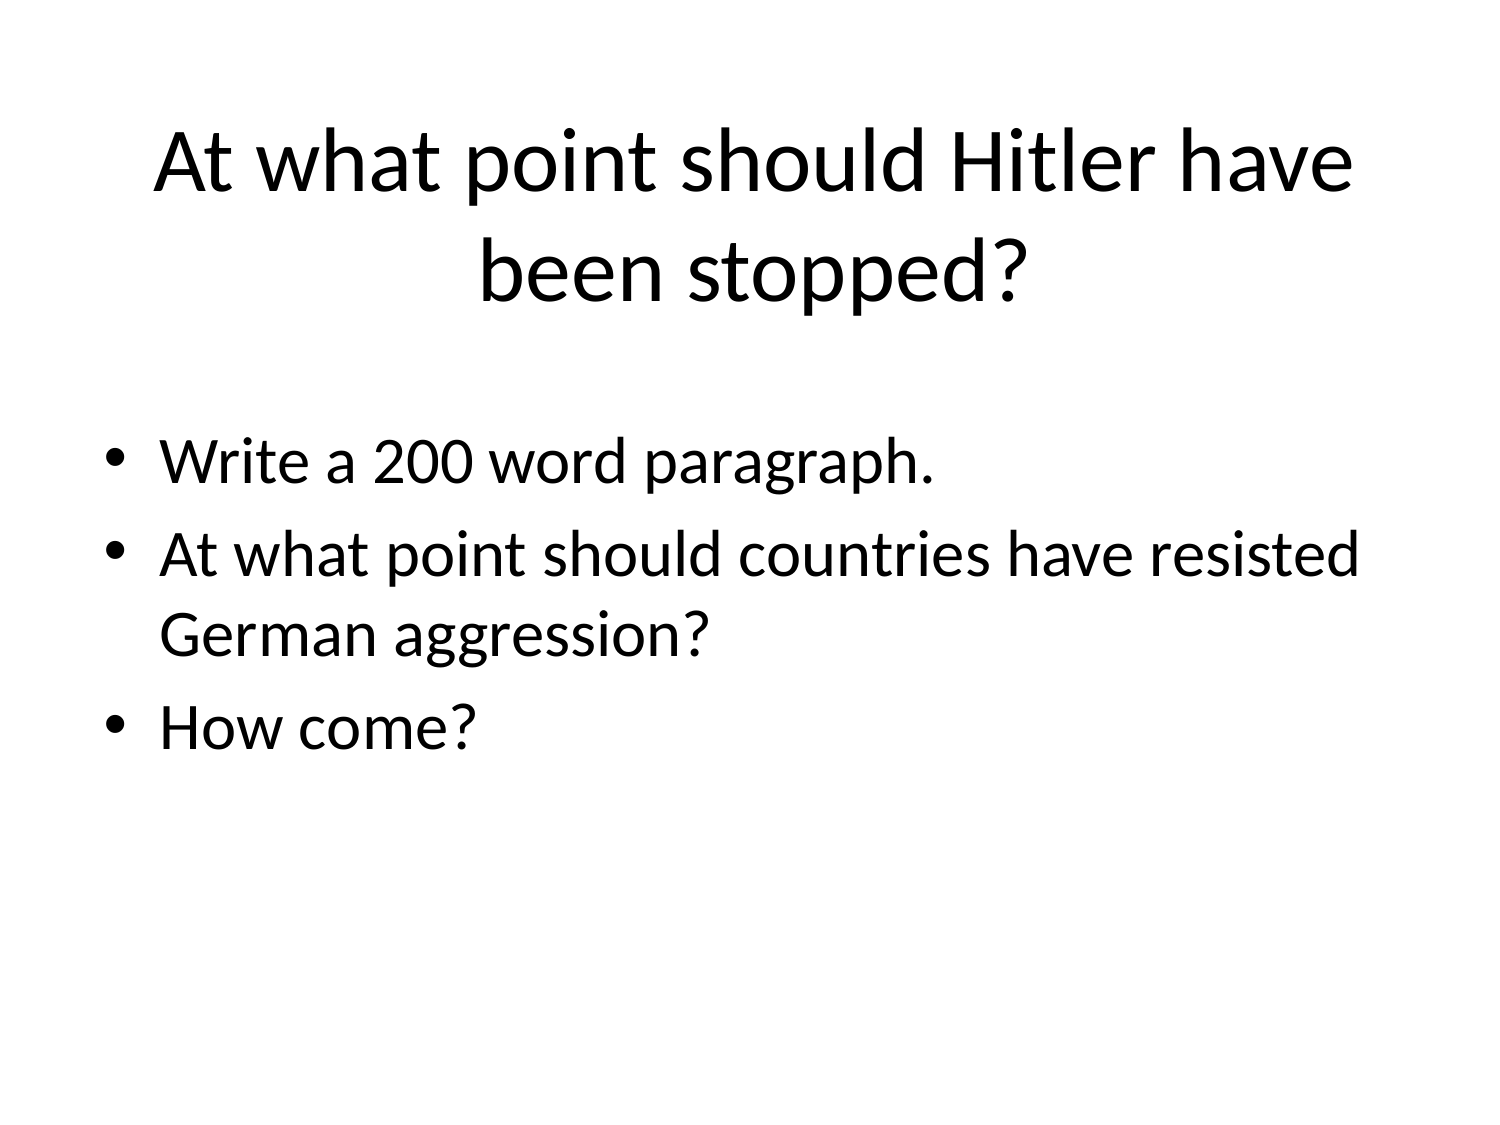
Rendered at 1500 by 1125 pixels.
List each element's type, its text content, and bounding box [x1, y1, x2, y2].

title At what point should Hitler have been stopped? [75, 45, 1436, 374]
list Write a 200 word paragraph. At what point should countries have resisted German aggression? How come? [88, 408, 1425, 1005]
